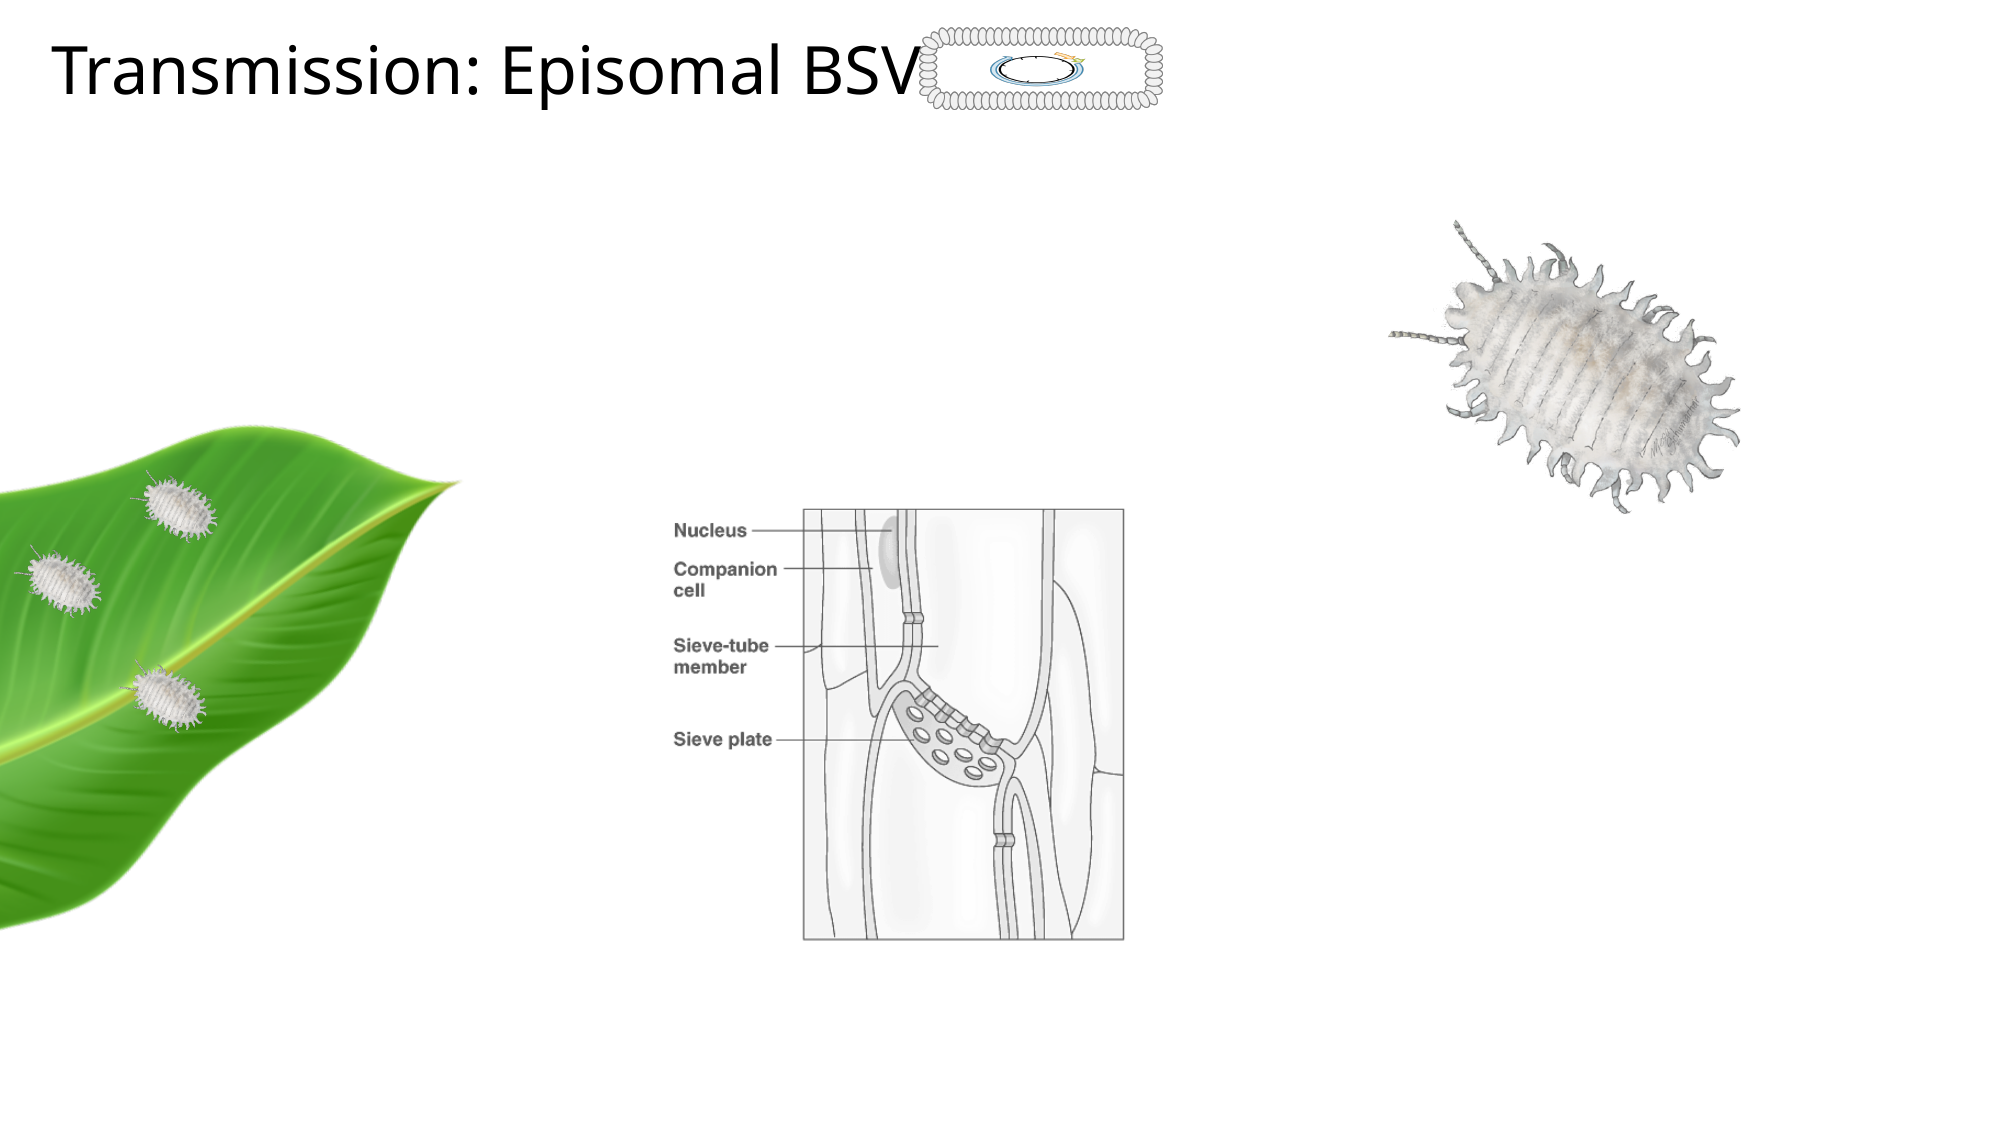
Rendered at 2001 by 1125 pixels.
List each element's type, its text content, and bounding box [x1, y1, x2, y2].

picture [1362, 178, 1790, 561]
picture [664, 496, 1135, 951]
picture [0, 227, 473, 1125]
picture [919, 27, 1163, 110]
text_box Transmission: Episomal BSV [36, 20, 972, 115]
